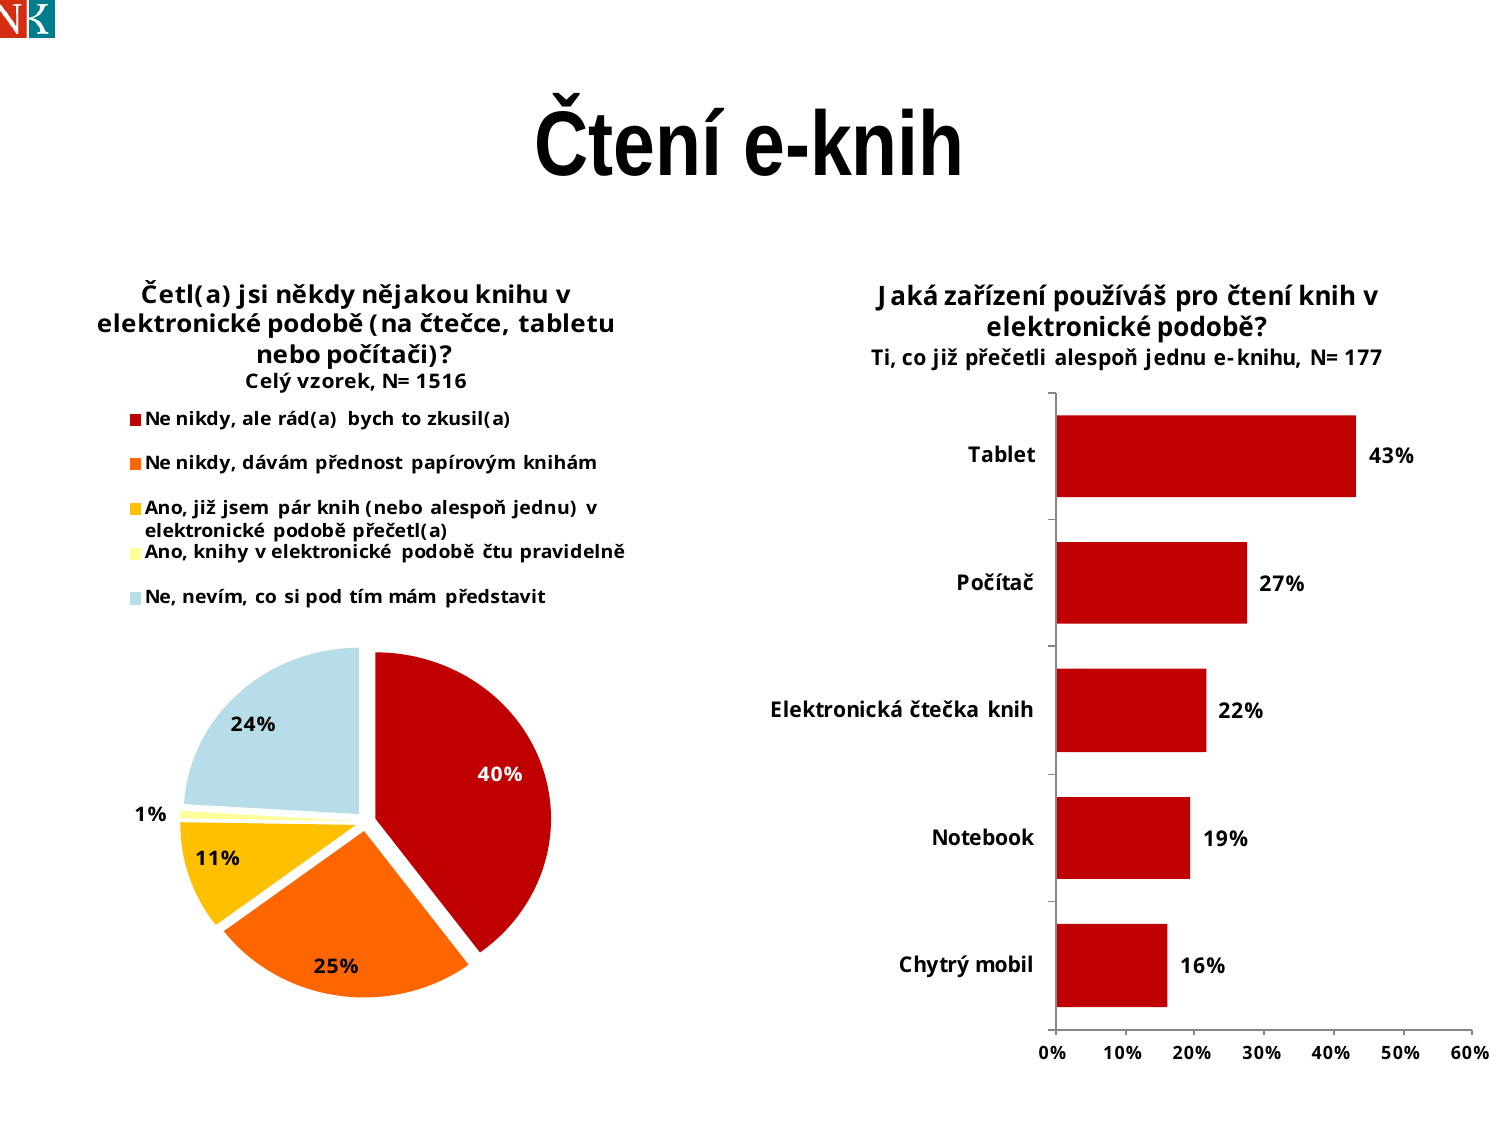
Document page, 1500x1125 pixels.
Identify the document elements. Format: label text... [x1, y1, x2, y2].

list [0, 262, 713, 1083]
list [762, 243, 1500, 1095]
picture [0, 0, 55, 38]
title Čtení e-knih [75, 45, 1425, 233]
